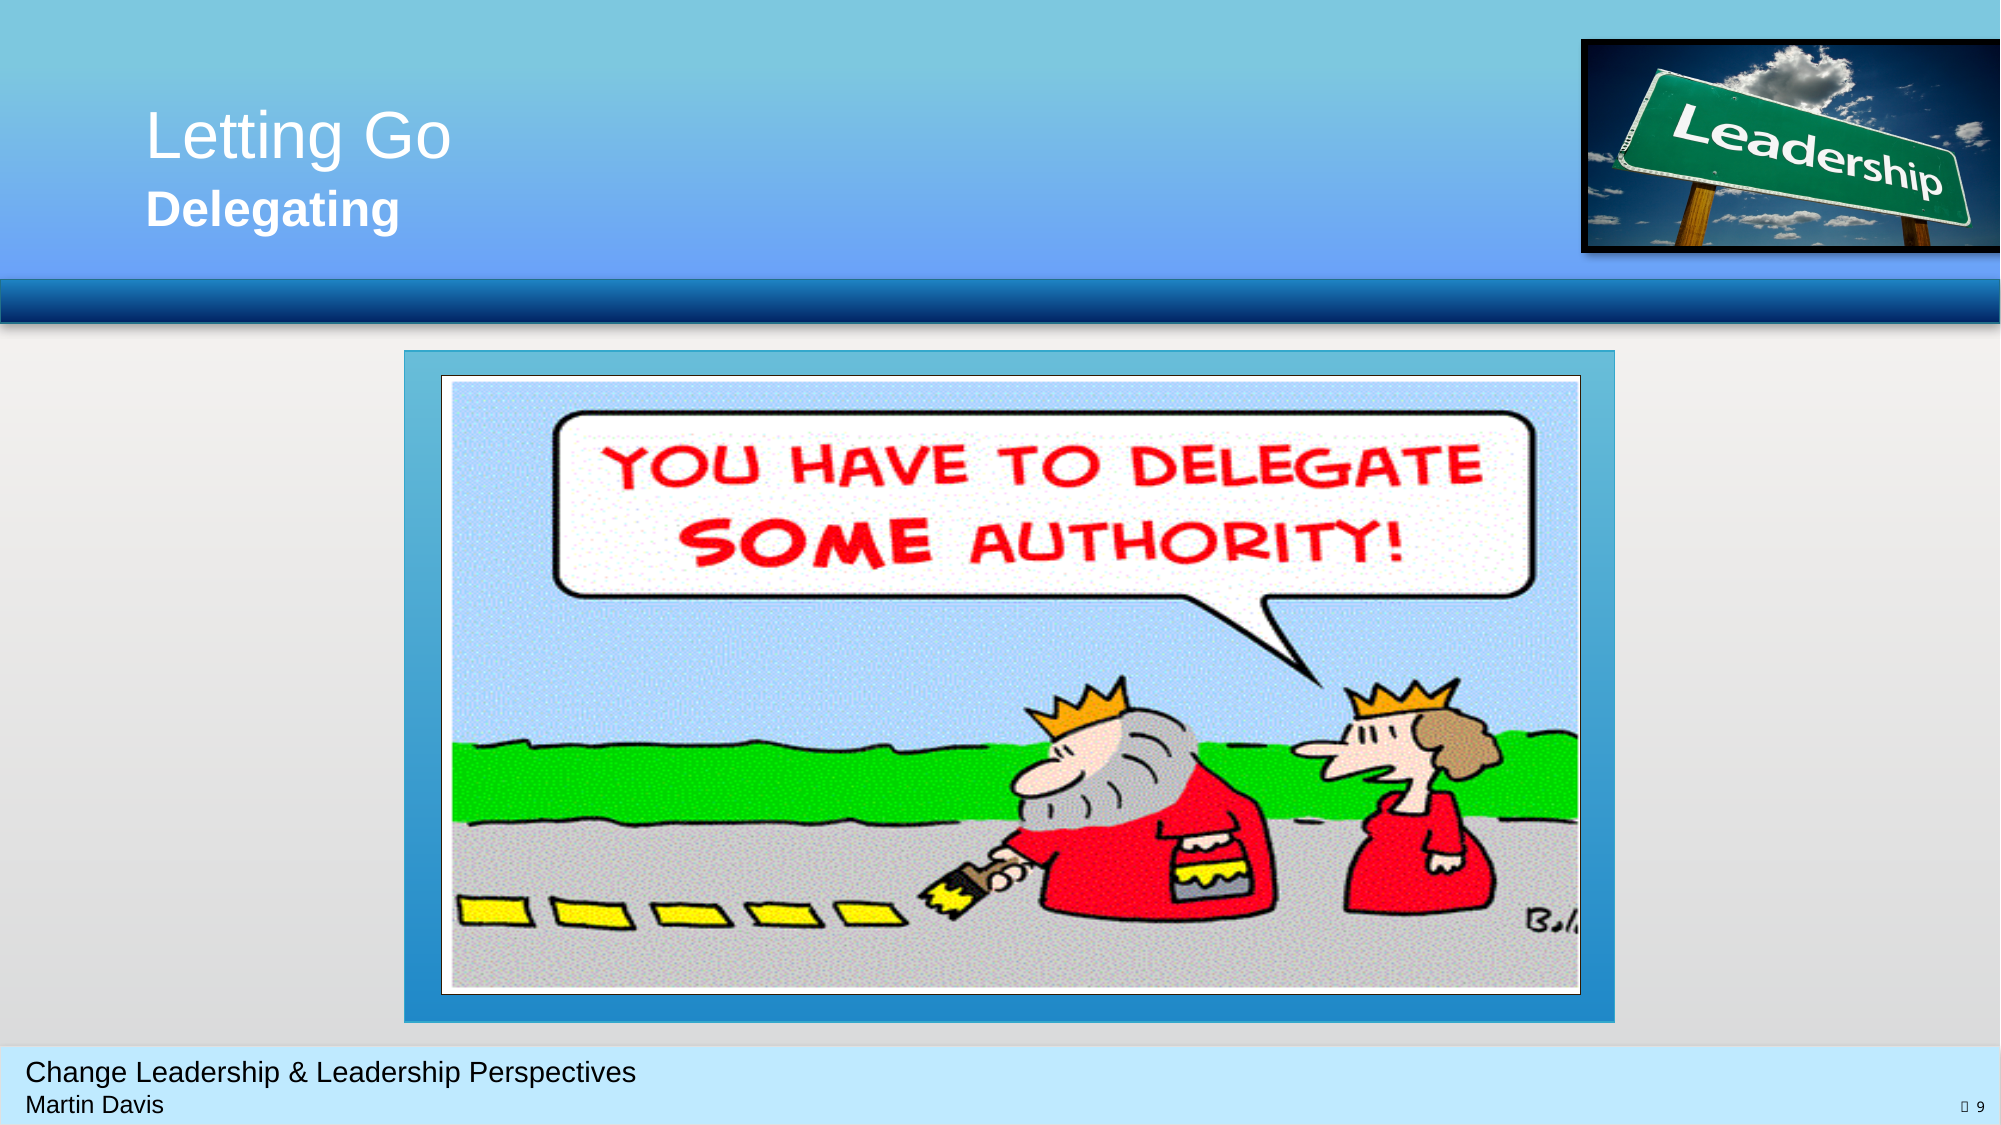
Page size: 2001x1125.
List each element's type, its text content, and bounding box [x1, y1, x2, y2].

picture [441, 375, 1581, 995]
text_box [404, 351, 1615, 1022]
picture [1587, 45, 2000, 247]
list Delegating [130, 184, 1196, 244]
title Letting Go [130, 84, 1274, 177]
